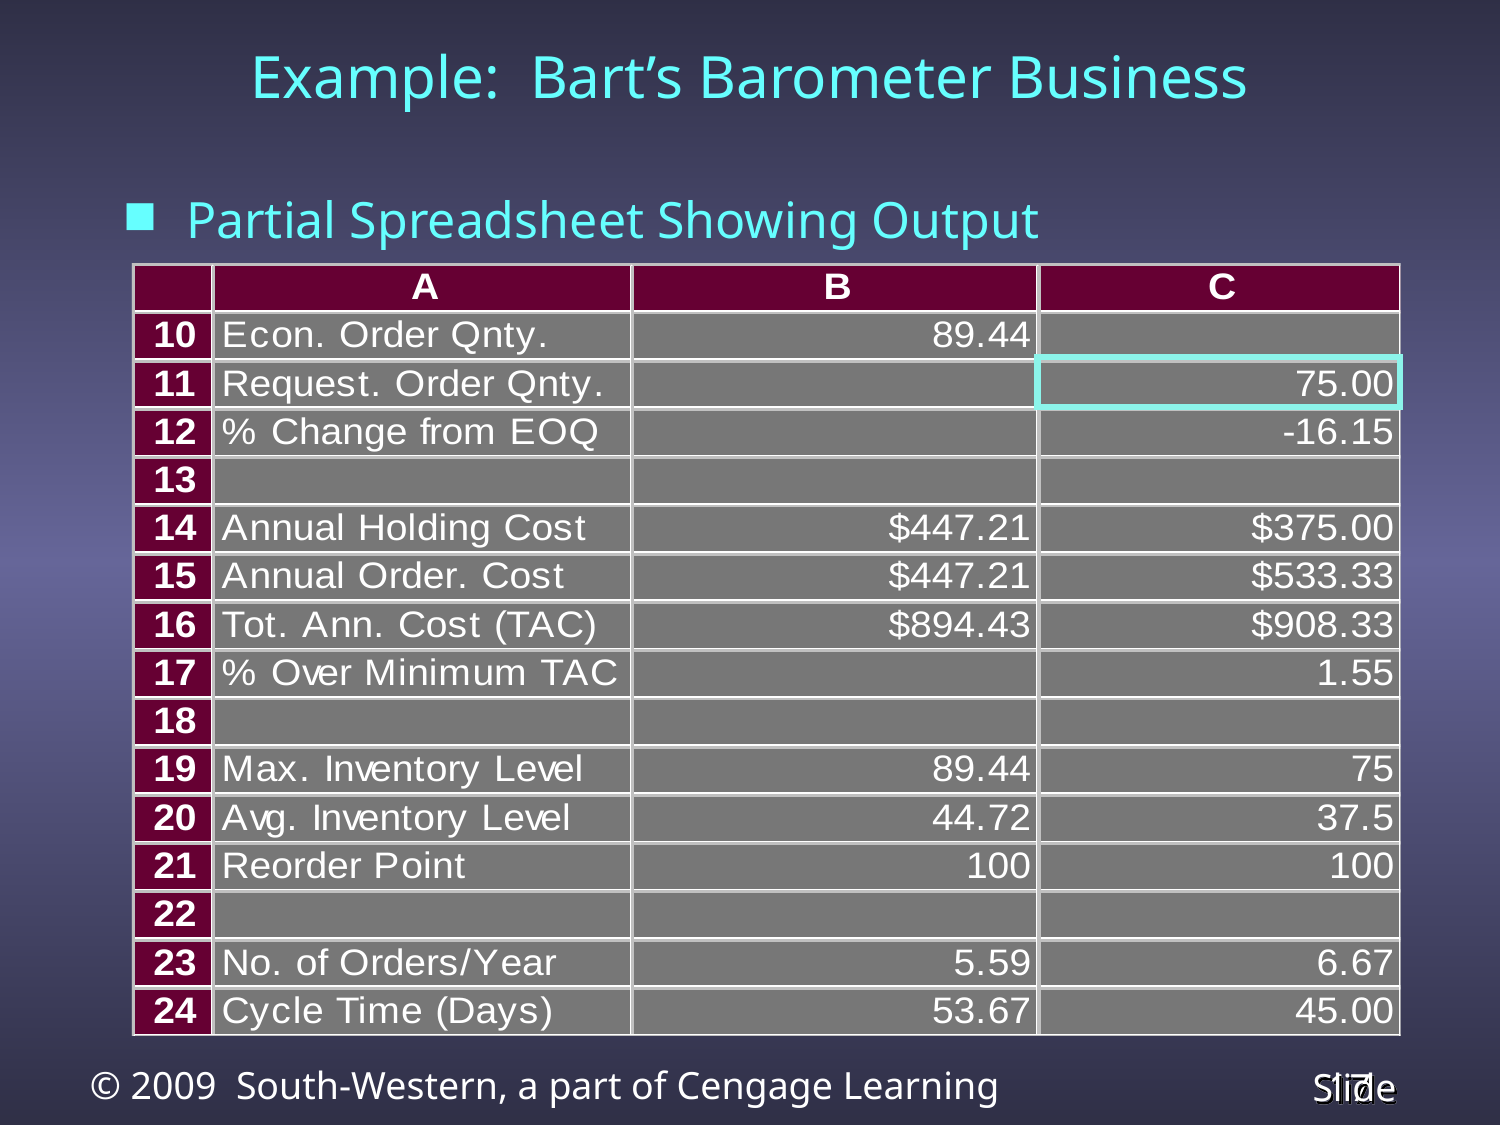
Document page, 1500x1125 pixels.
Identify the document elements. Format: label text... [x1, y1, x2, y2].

list Partial Spreadsheet Showing Output [114, 181, 1081, 259]
title Example: Bart’s Barometer Business [112, 8, 1388, 143]
picture [131, 263, 1413, 1042]
